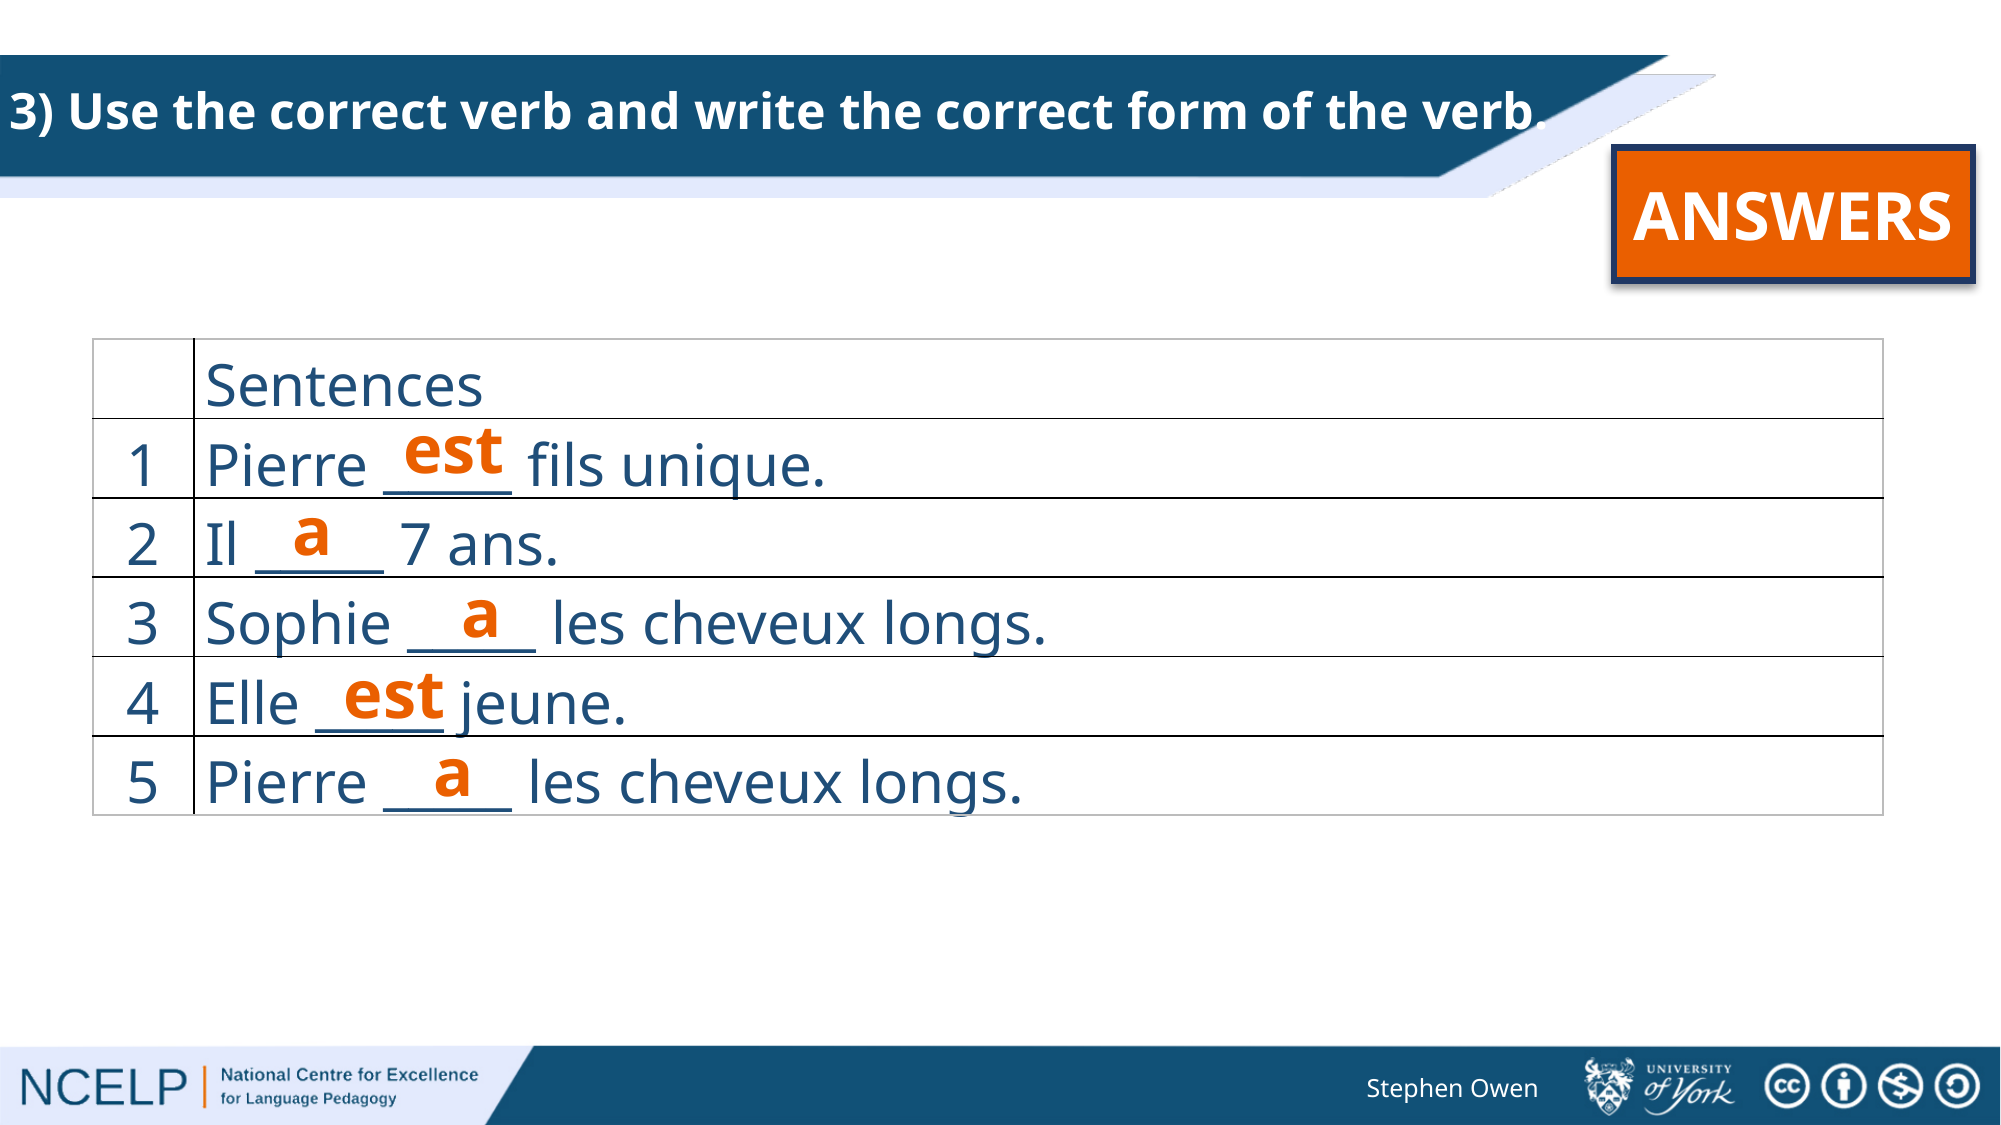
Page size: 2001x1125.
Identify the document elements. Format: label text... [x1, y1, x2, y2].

table_cell 3 [94, 578, 193, 656]
table_cell 2 [94, 499, 193, 576]
table_header Sentences [195, 340, 1882, 418]
text_box a [369, 722, 539, 818]
table_cell Sophie _____ les cheveux longs. [195, 578, 397, 656]
table_cell Pierre _____ fils unique. [398, 419, 1882, 497]
table_cell Pierre _____ les cheveux longs. [539, 737, 1882, 814]
text_box est [310, 644, 479, 740]
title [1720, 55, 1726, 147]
text_box est [369, 399, 539, 494]
table_cell 4 [94, 657, 193, 735]
table_cell Pierre _____ fils unique. [195, 419, 369, 497]
text_box a [397, 563, 566, 658]
table_cell Elle _____ jeune. [195, 657, 310, 735]
text_box ANSWERS [1613, 147, 1974, 281]
table_cell Pierre _____ les cheveux longs. [195, 737, 369, 814]
text_box Stephen Owen [1351, 1065, 1678, 1110]
table_cell 1 [94, 419, 193, 497]
text_box a [228, 481, 398, 576]
table_cell Il _____ 7 ans. [195, 499, 228, 576]
table_cell Elle _____ jeune. [479, 657, 1882, 735]
table_header [94, 340, 193, 418]
picture [0, 0, 2001, 1125]
table_cell 5 [94, 737, 193, 814]
table_cell Il _____ 7 ans. [398, 499, 1882, 576]
table_cell Sophie _____ les cheveux longs. [566, 578, 1882, 656]
